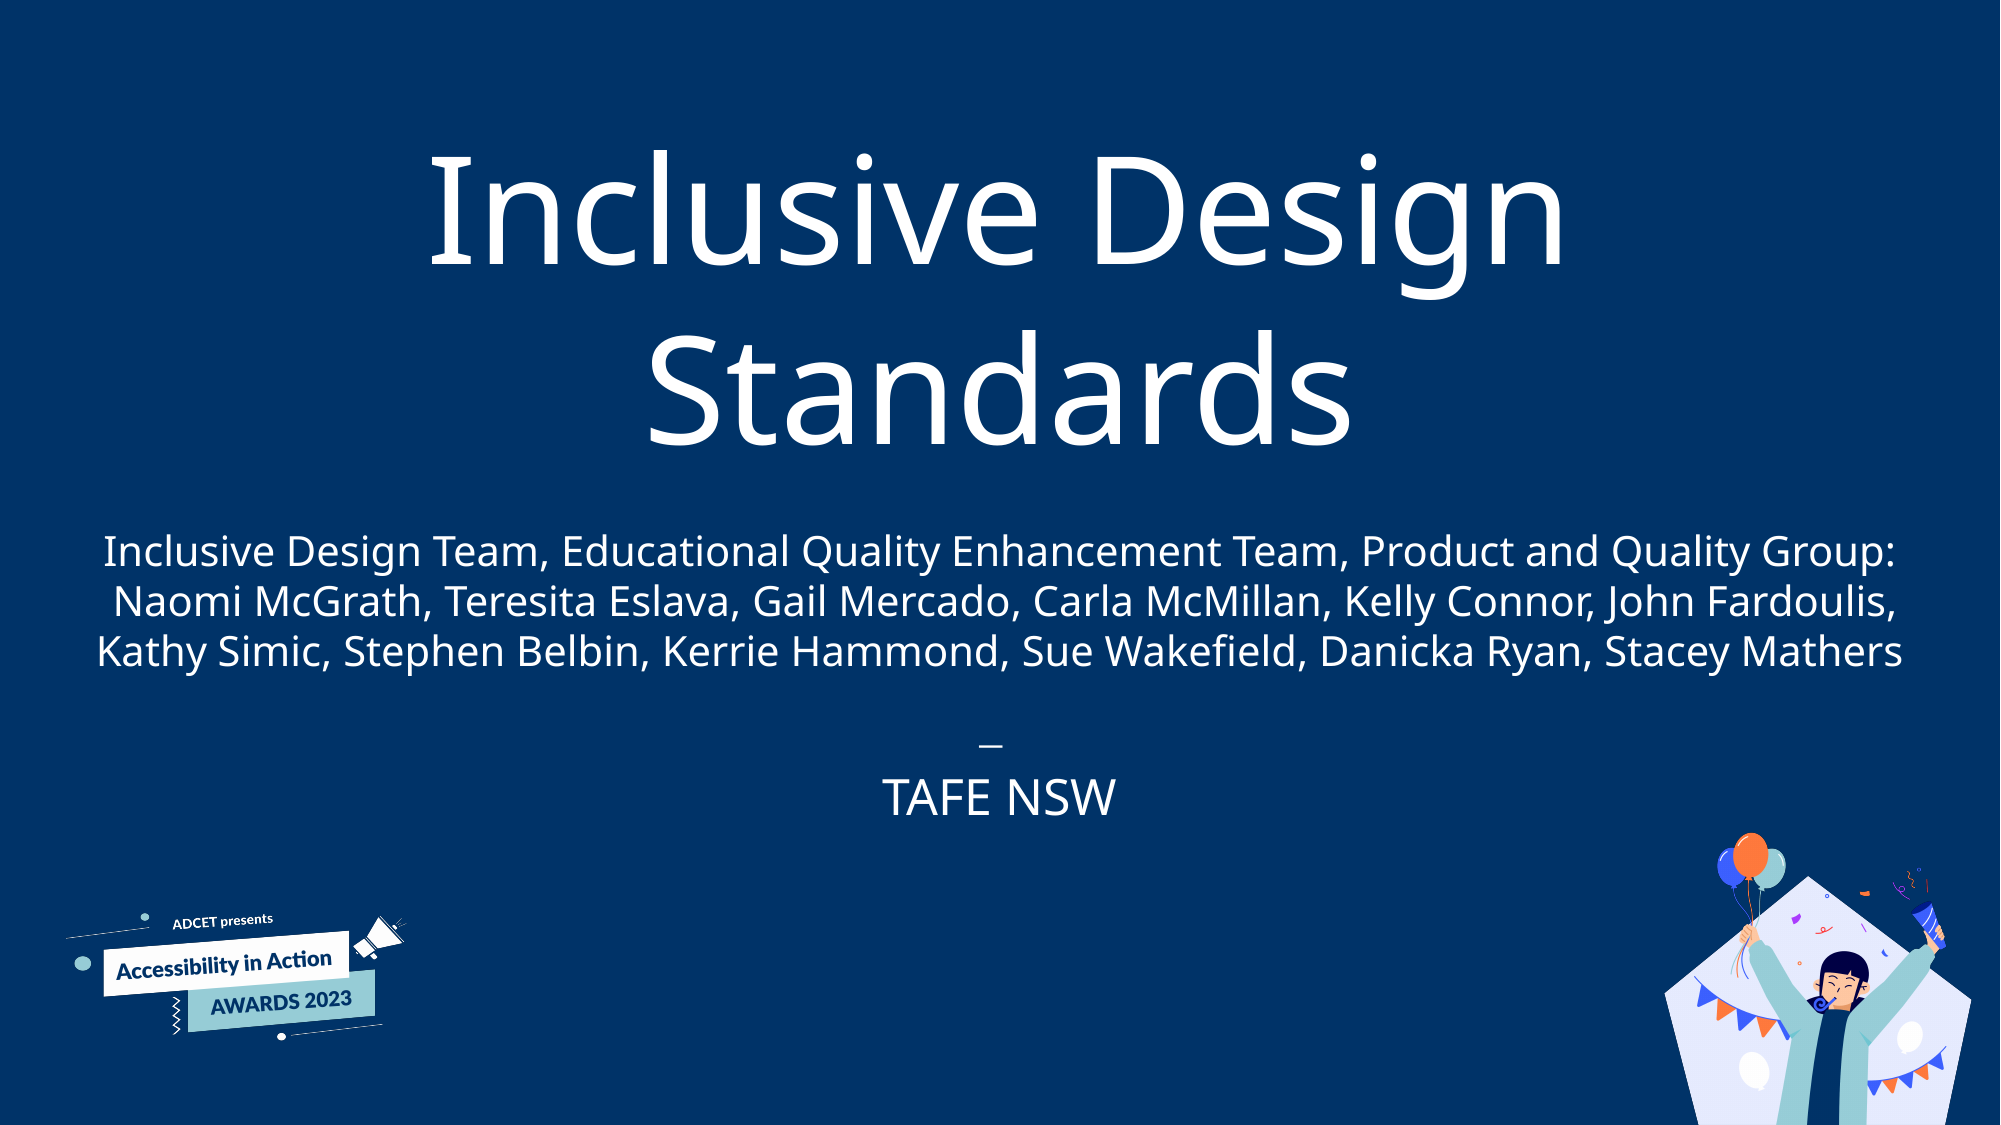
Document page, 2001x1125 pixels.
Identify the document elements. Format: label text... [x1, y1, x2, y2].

text_box Inclusive Design Team, Educational Quality Enhancement Team, Product and Quality Group: Naomi McGrath, Teresita Eslava, Gail Mercado, Carla McMillan, Kelly Connor, John Fardoulis, Kathy Simic, Stephen Belbin, Kerrie Hammond, Sue Wakefield, Danicka Ryan, Stacey Mathers ― TAFE NSW [53, 467, 1947, 833]
picture [53, 861, 458, 1101]
text_box Inclusive Design Standards [145, 107, 1854, 467]
picture [1653, 797, 1984, 1125]
